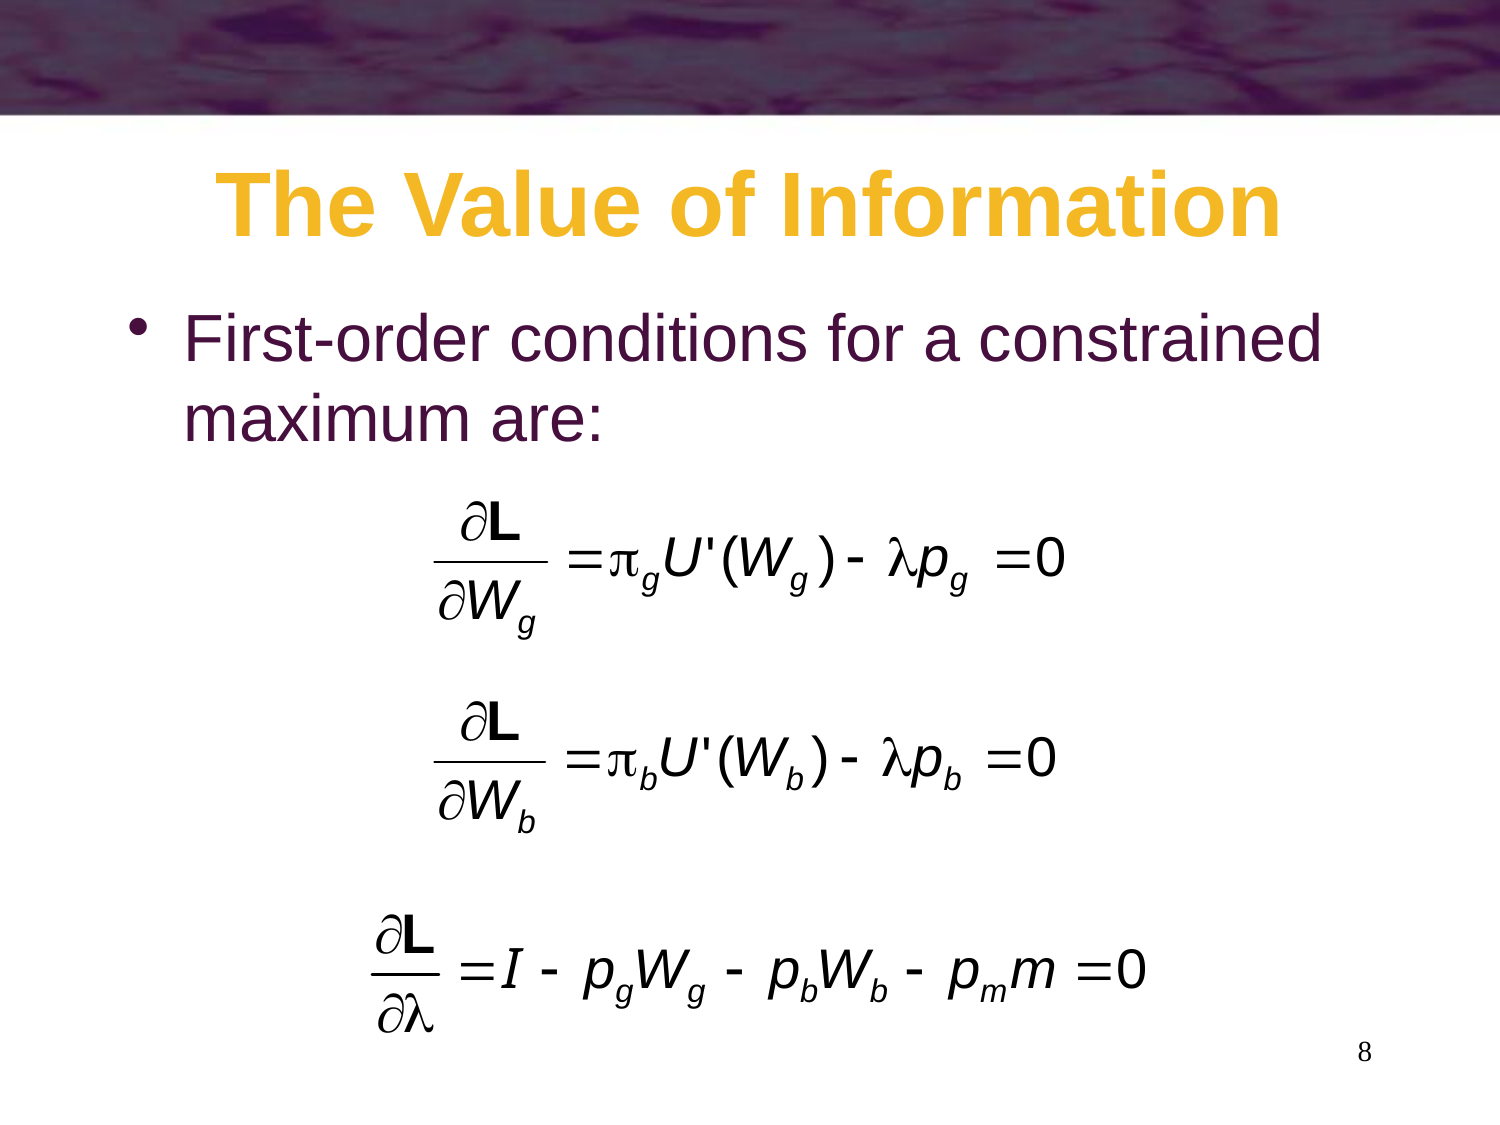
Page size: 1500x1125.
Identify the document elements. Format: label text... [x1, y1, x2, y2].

title The Value of Information [112, 137, 1388, 263]
picture [0, 0, 1500, 1125]
slide_number 8 [1074, 1024, 1388, 1101]
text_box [424, 487, 1076, 651]
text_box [424, 687, 1066, 847]
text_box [362, 899, 1158, 1045]
list First-order conditions for a constrained maximum are: [112, 287, 1388, 476]
